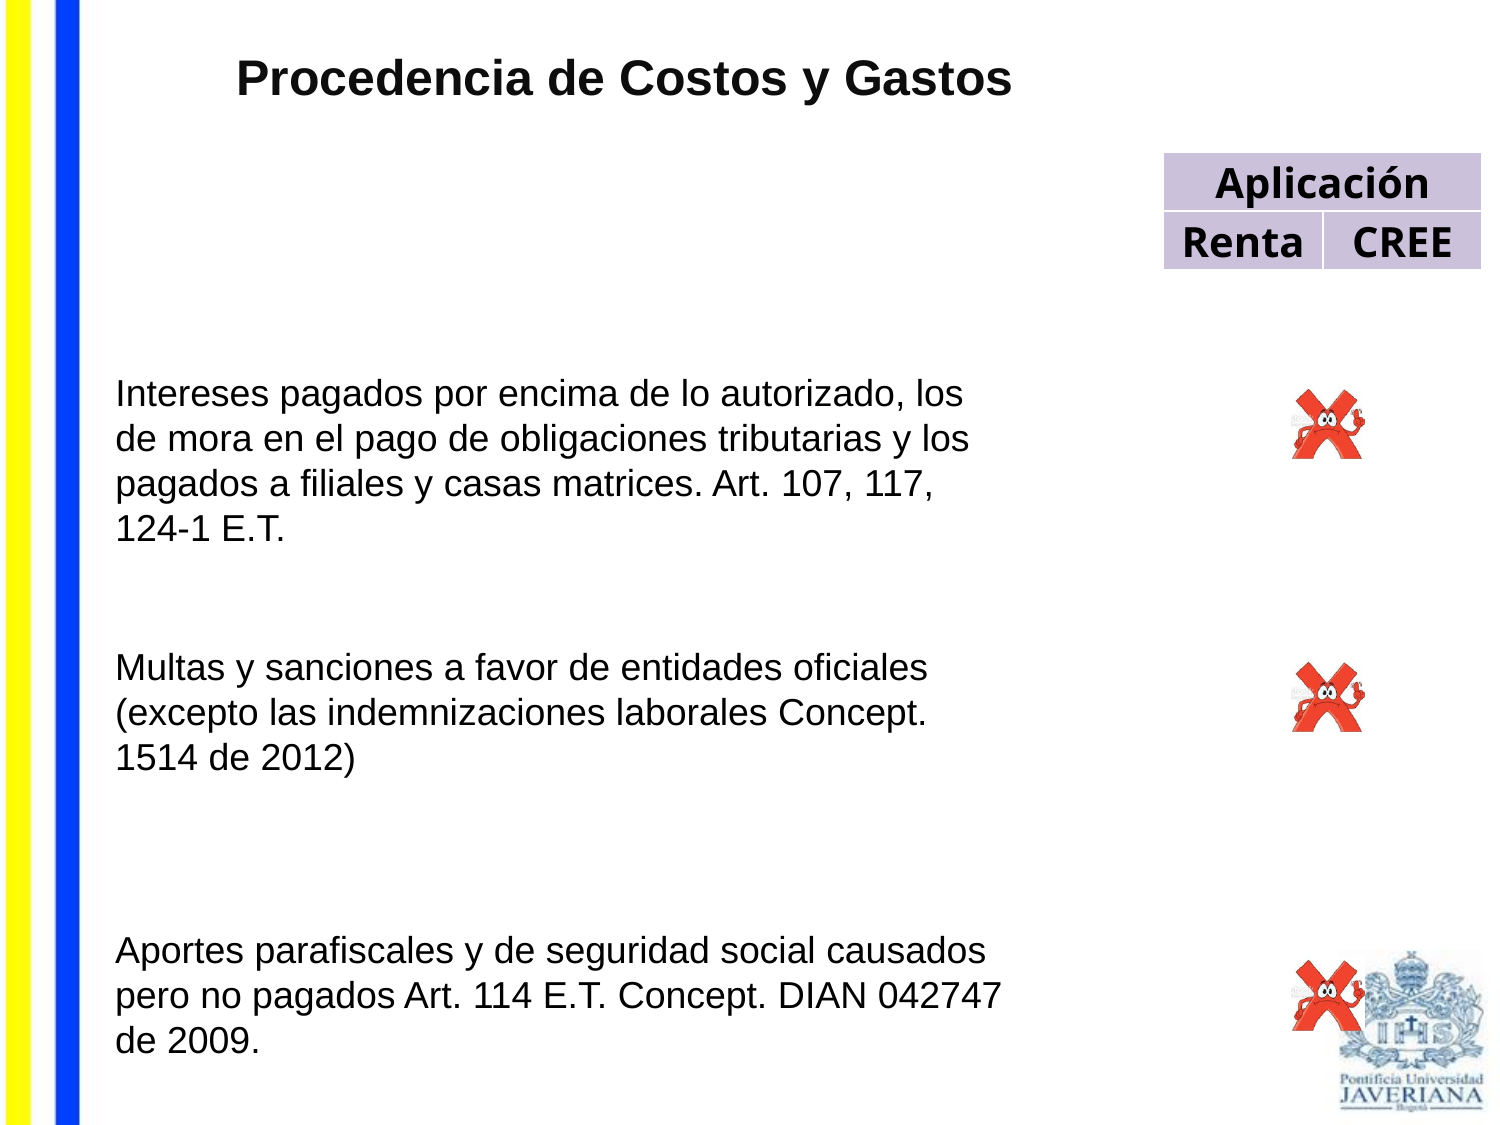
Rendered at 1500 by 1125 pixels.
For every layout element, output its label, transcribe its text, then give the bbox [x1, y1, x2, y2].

table_header Aplicación [1164, 153, 1481, 210]
text_box Aportes parafiscales y de seguridad social causados pero no pagados Art. 114 E.T. Concept. DIAN 042747 de 2009. [100, 916, 1045, 1071]
text_box Multas y sanciones a favor de entidades oficiales (excepto las indemnizaciones laborales Concept. 1514 de 2012) [100, 633, 1045, 787]
table_cell Renta [1164, 212, 1322, 269]
picture [0, 0, 1500, 1125]
text_box Procedencia de Costos y Gastos [221, 37, 1030, 113]
table_cell CREE [1324, 212, 1481, 269]
text_box Intereses pagados por encima de lo autorizado, los de mora en el pago de obligaciones tributarias y los pagados a filiales y casas matrices. Art. 107, 117, 124-1 E.T. [100, 361, 1022, 551]
